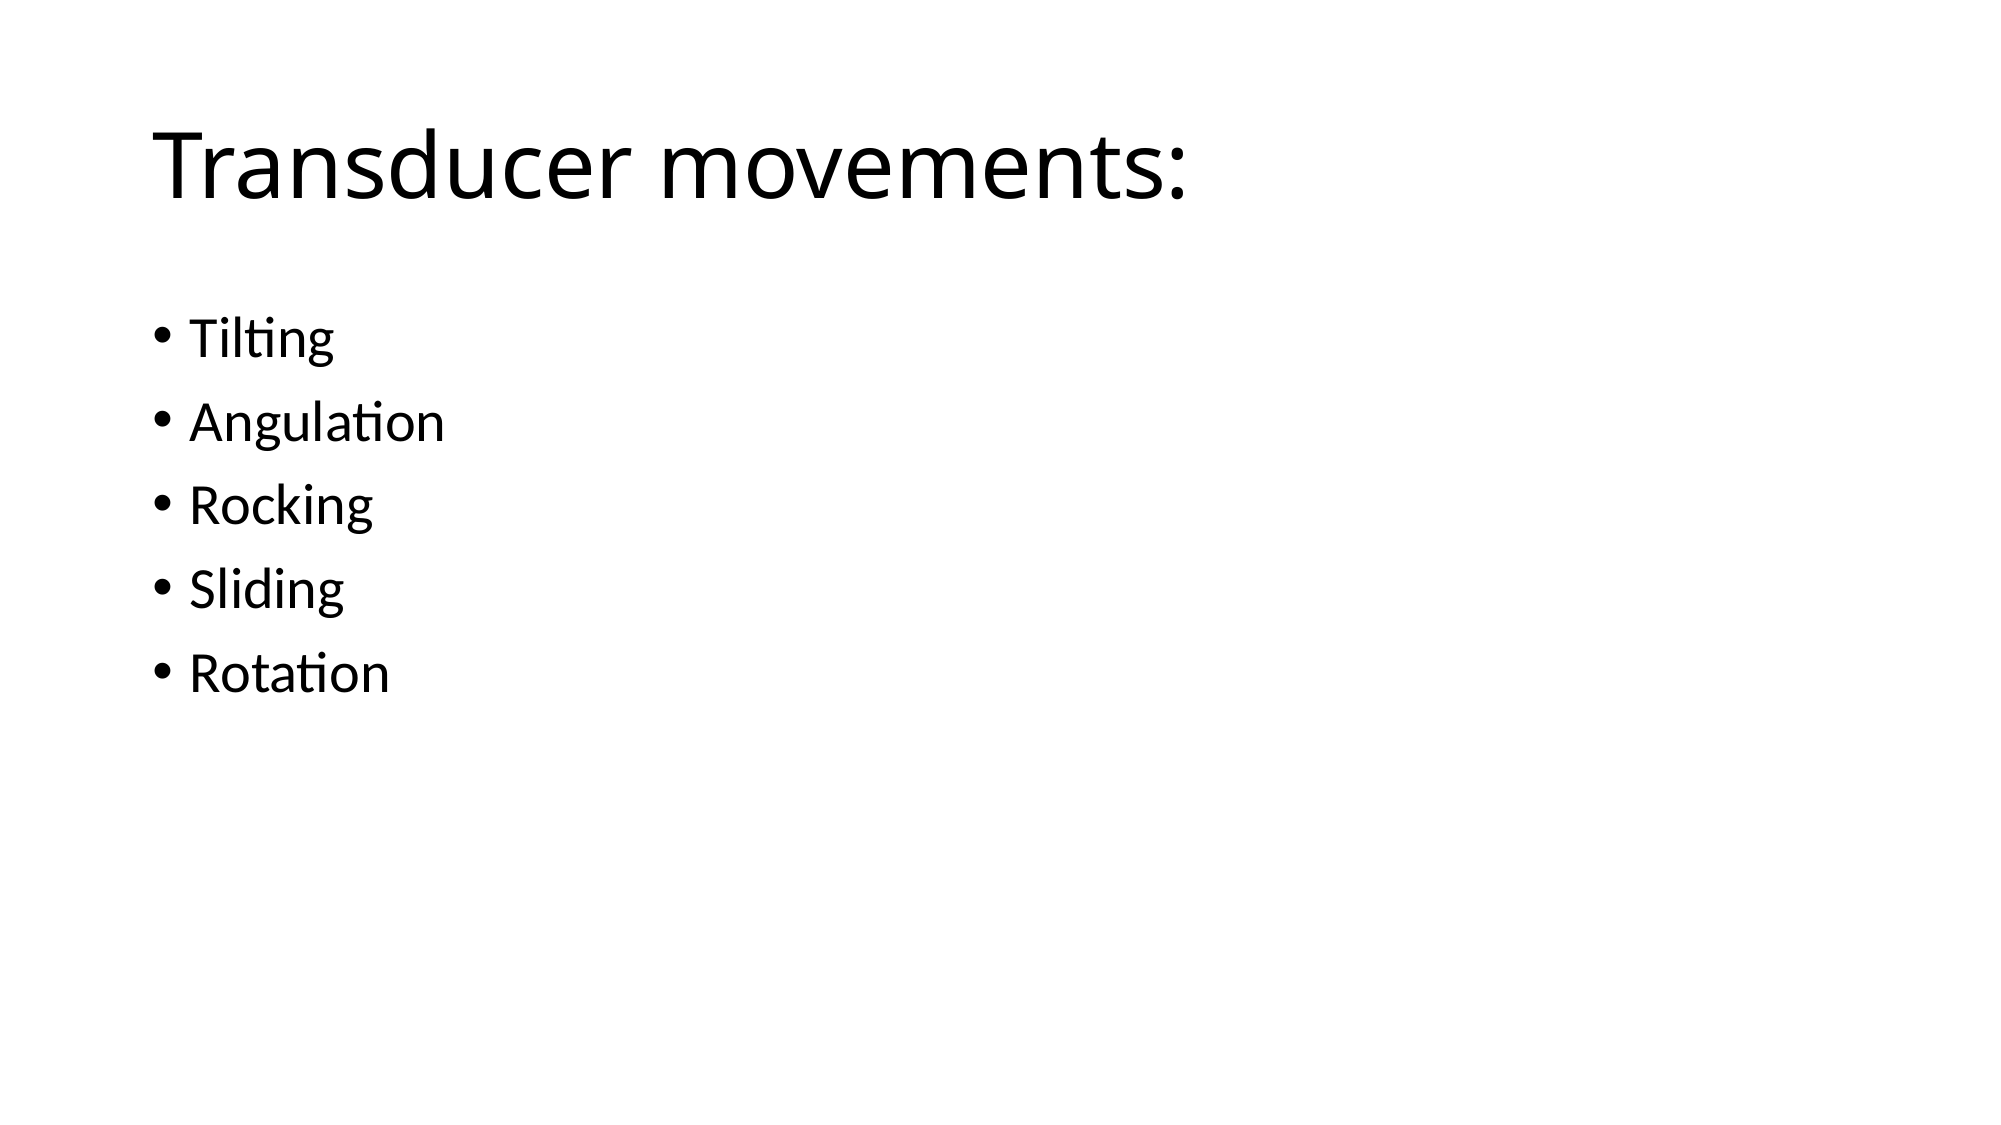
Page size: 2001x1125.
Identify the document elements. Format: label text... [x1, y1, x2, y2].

list Tilting Angulation Rocking Sliding Rotation [137, 299, 1863, 1014]
title Transducer movements: [137, 59, 1863, 278]
